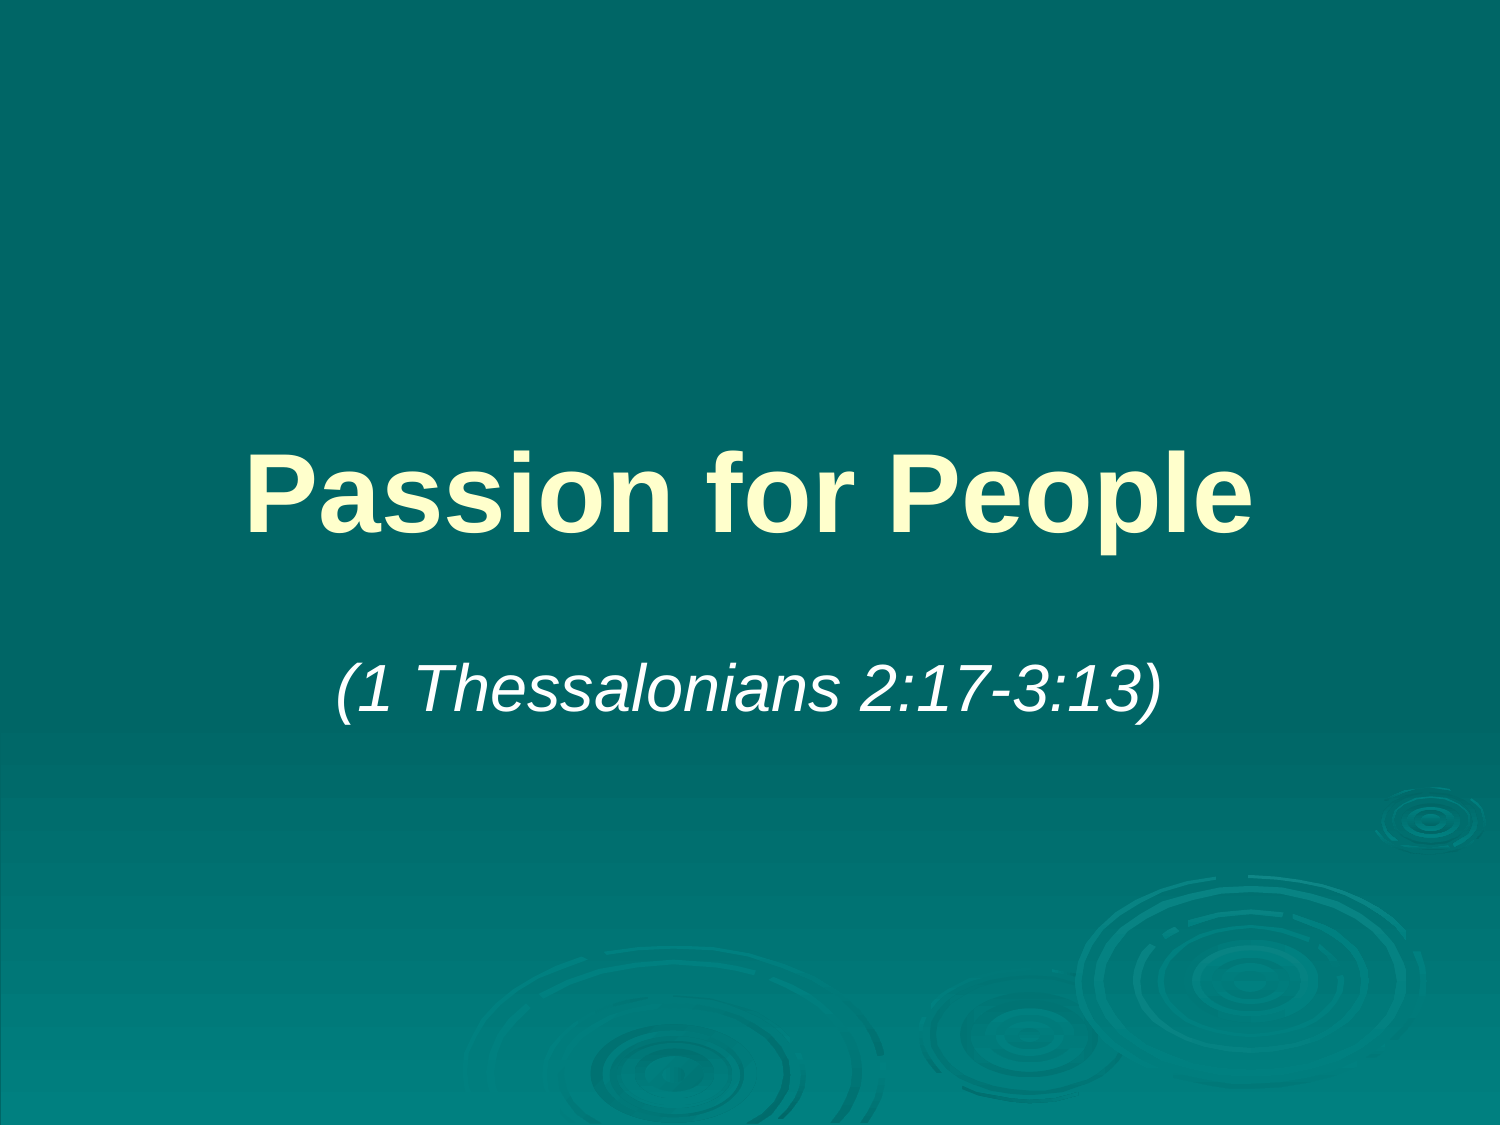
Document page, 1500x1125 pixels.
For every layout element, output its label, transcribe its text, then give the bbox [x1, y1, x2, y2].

subtitle (1 Thessalonians 2:17-3:13) [224, 637, 1276, 926]
title Passion for People [112, 277, 1388, 563]
